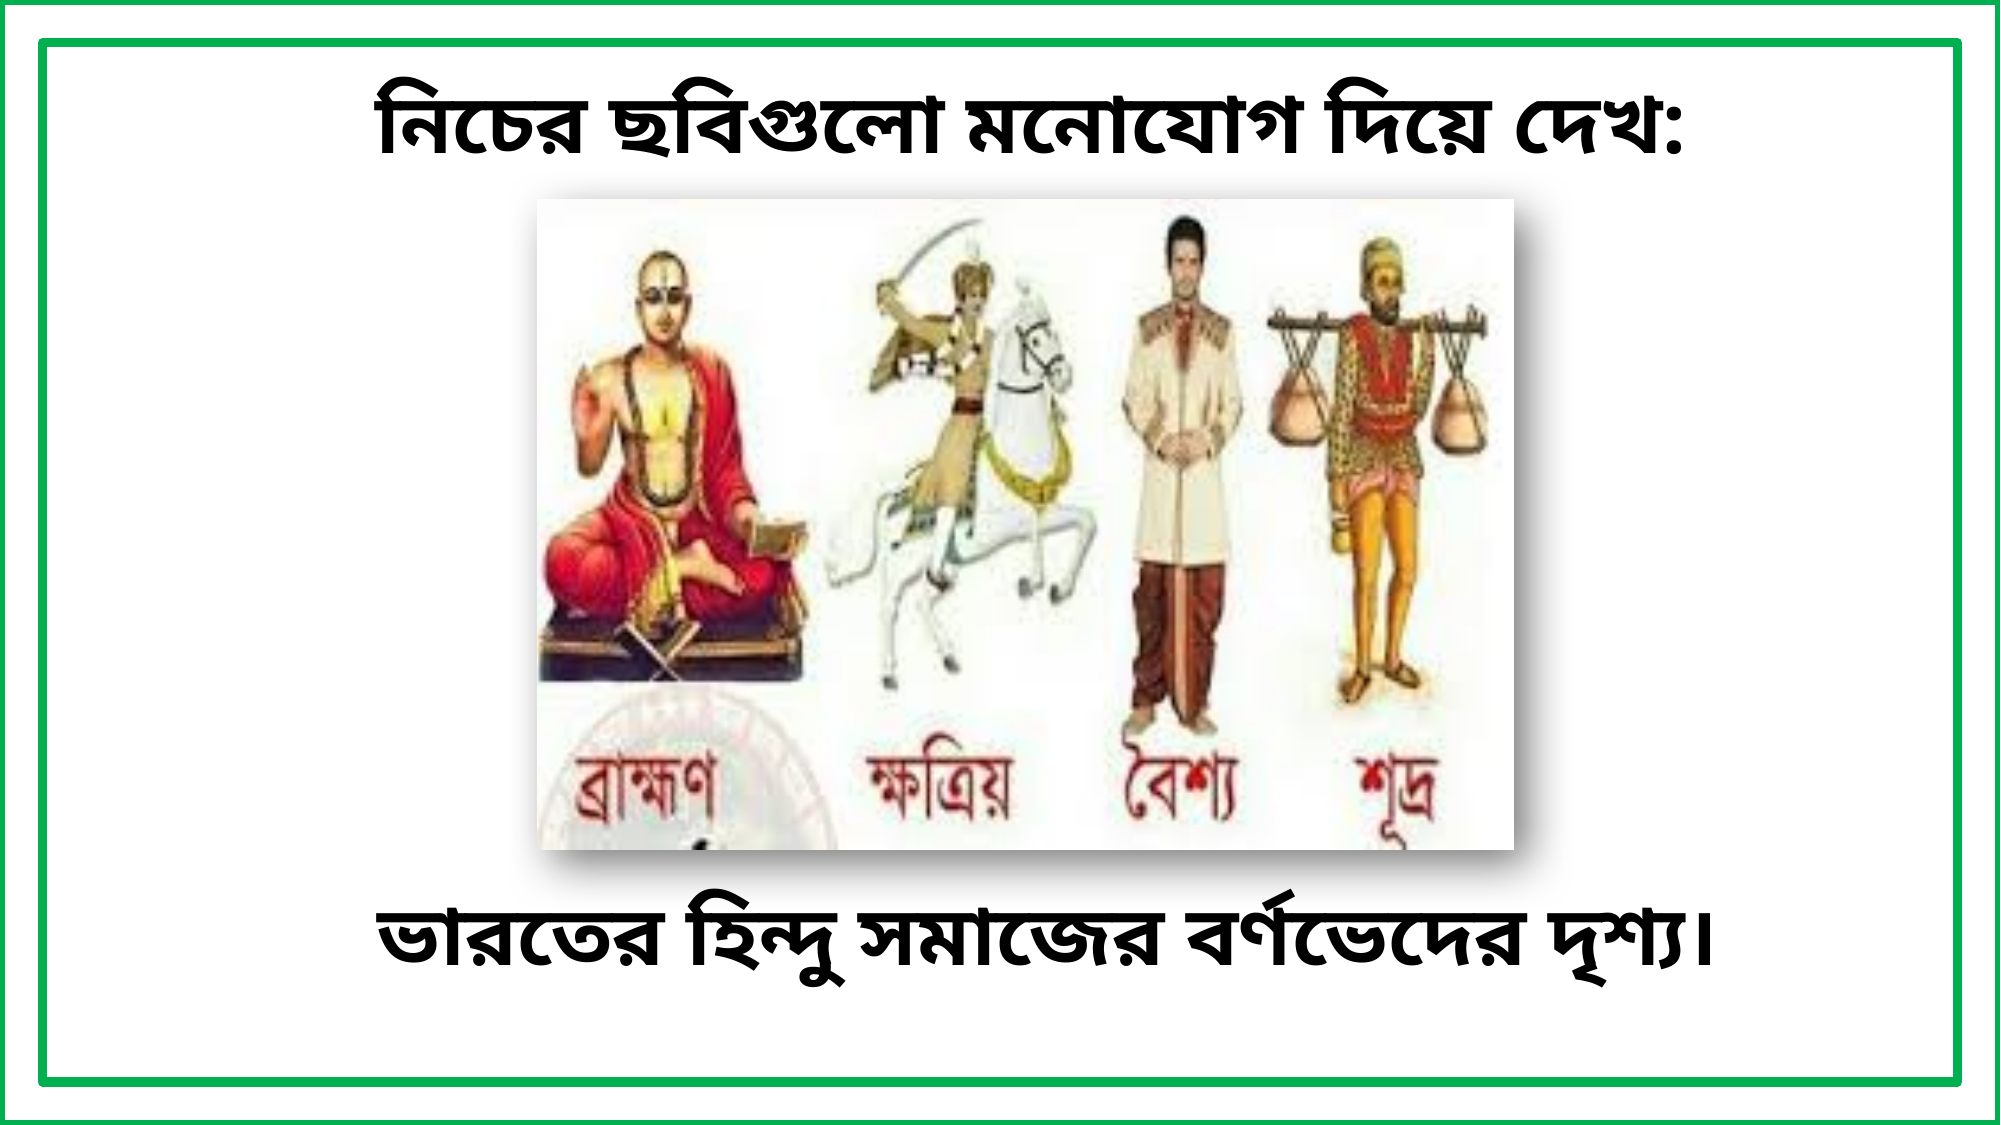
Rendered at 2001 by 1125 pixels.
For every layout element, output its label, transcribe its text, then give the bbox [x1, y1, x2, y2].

text_box [0, 0, 2000, 1125]
picture [537, 199, 1514, 850]
text_box ভারতের হিন্দু সমাজের বর্ণভেদের দৃশ্য। [363, 875, 1734, 990]
text_box নিচের ছবিগুলো মনোযোগ দিয়ে দেখ: [360, 62, 1702, 178]
